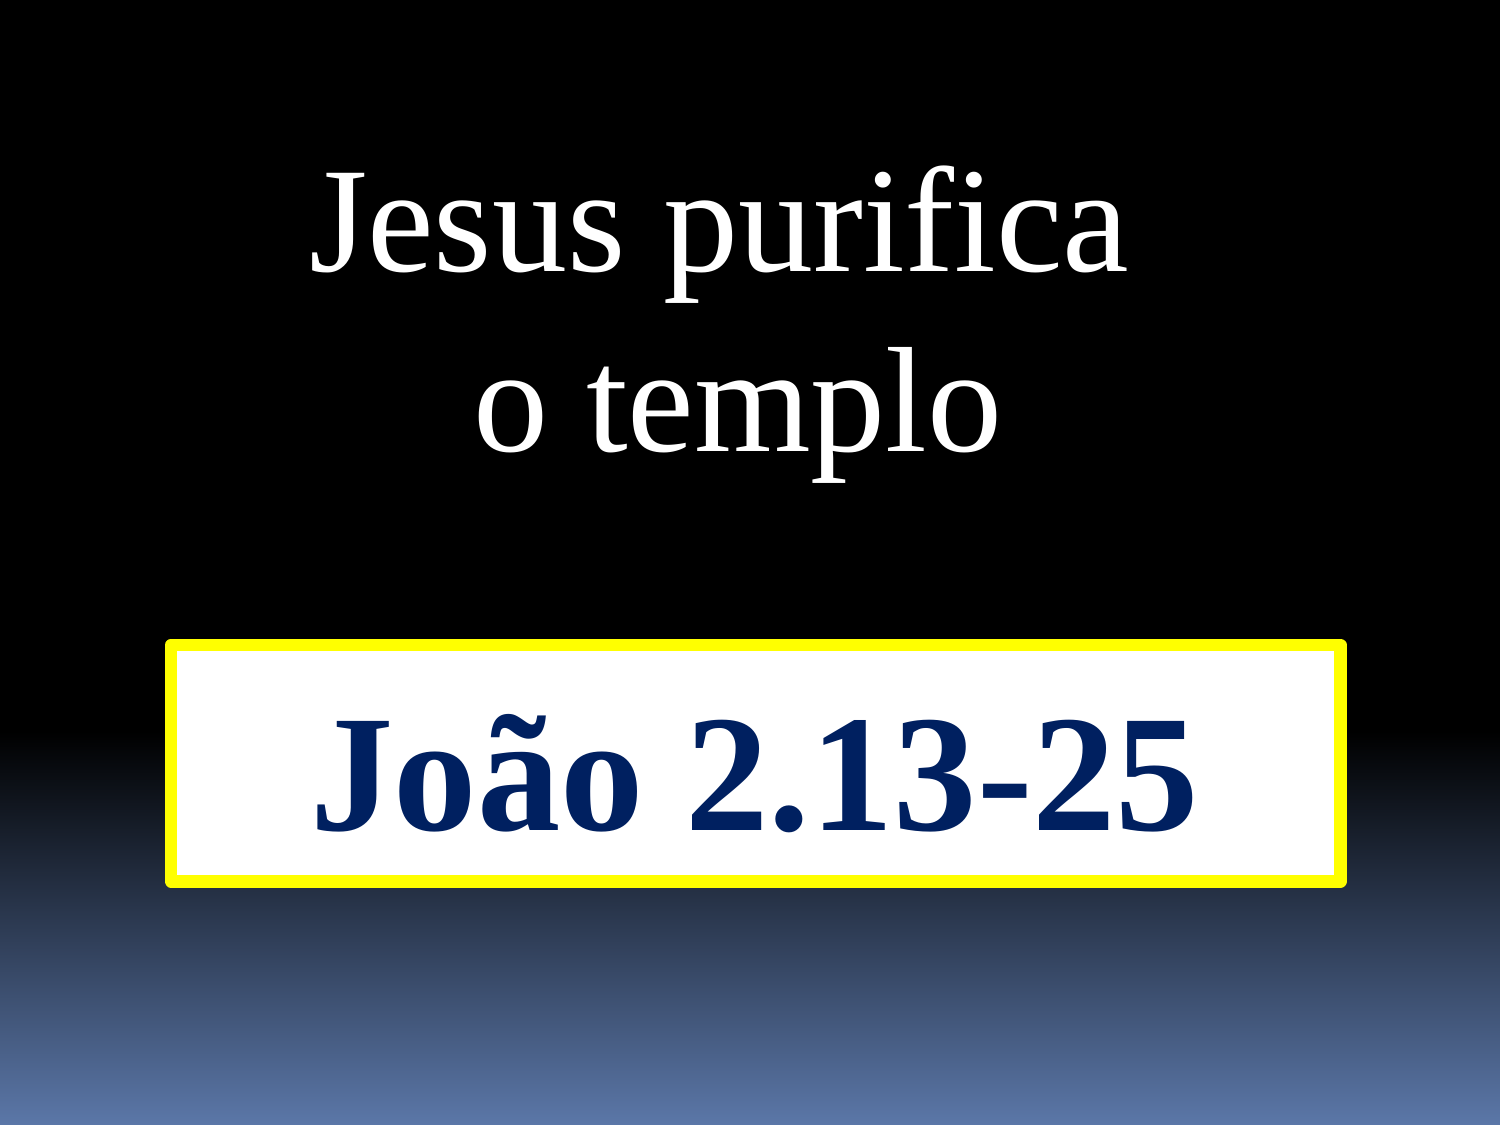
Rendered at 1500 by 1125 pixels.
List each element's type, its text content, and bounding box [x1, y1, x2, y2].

text_box Jesus purifica o templo [88, 113, 1388, 489]
text_box João 2.13-25 [170, 644, 1342, 883]
